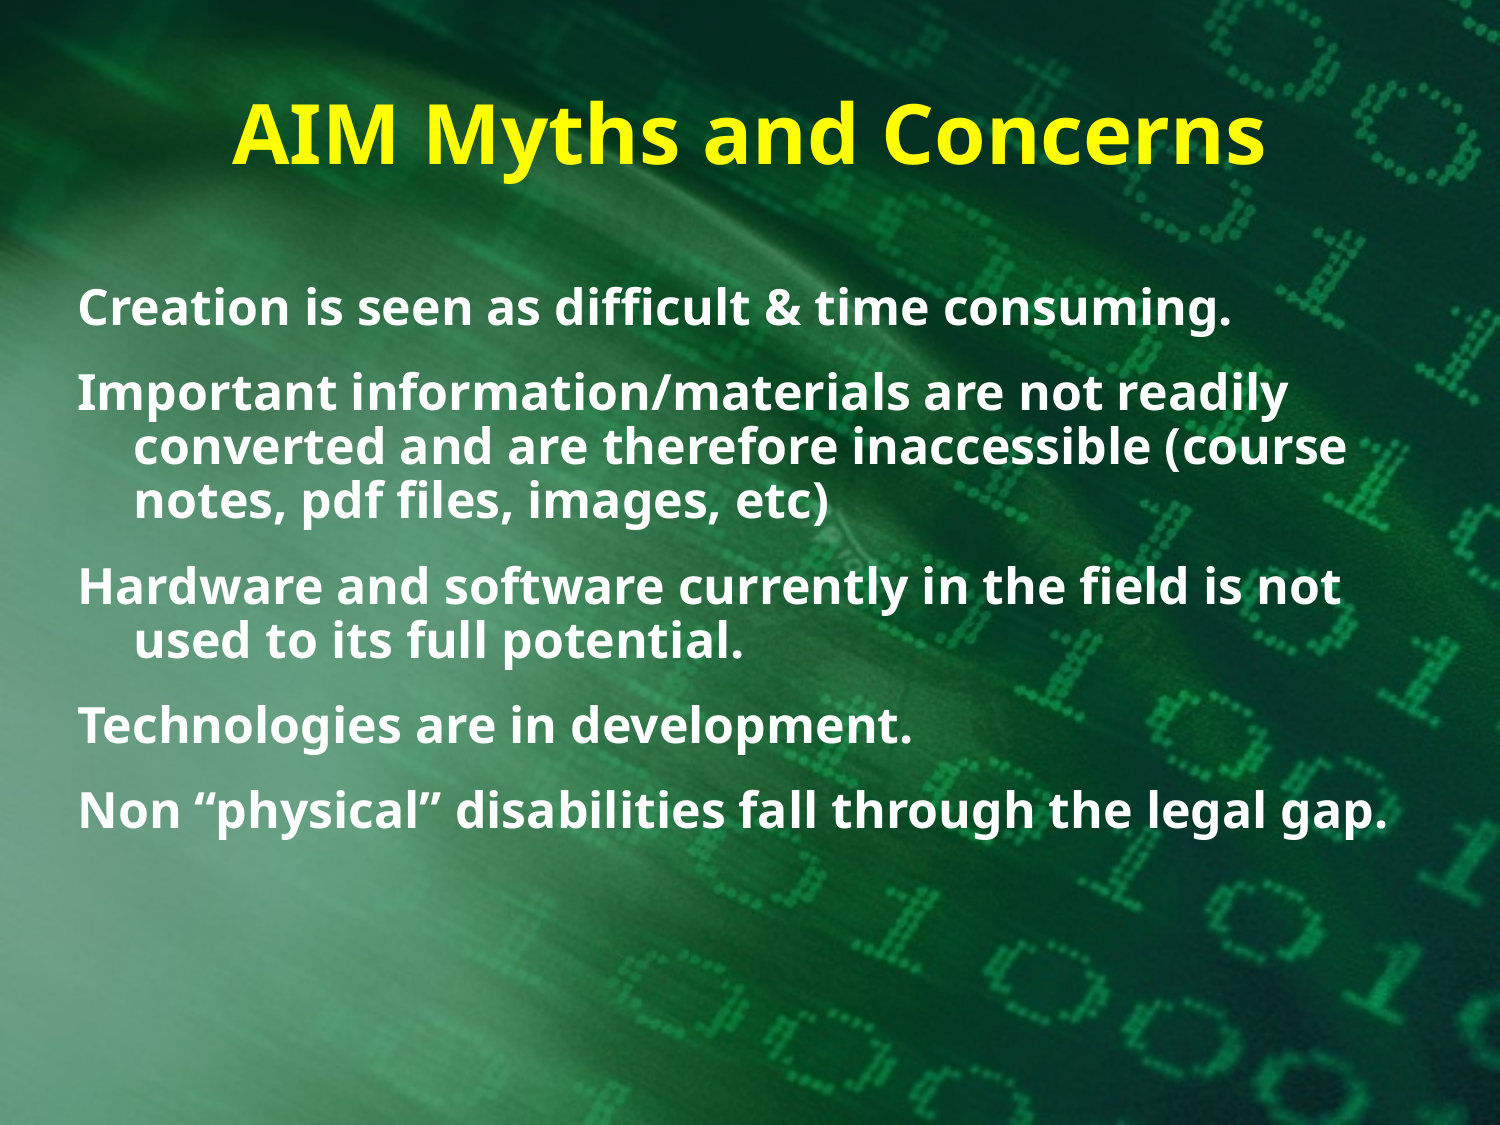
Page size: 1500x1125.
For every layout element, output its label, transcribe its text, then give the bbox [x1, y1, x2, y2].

picture [0, 0, 1500, 1125]
title AIM Myths and Concerns [87, 37, 1413, 226]
list Creation is seen as difficult & time consuming. Important information/materials are not readily converted and are therefore inaccessible (course notes, pdf files, images, etc) Hardware and software currently in the field is not used to its full potential. Technologies are in development. Non “physical” disabilities fall through the legal gap. [62, 274, 1438, 1076]
